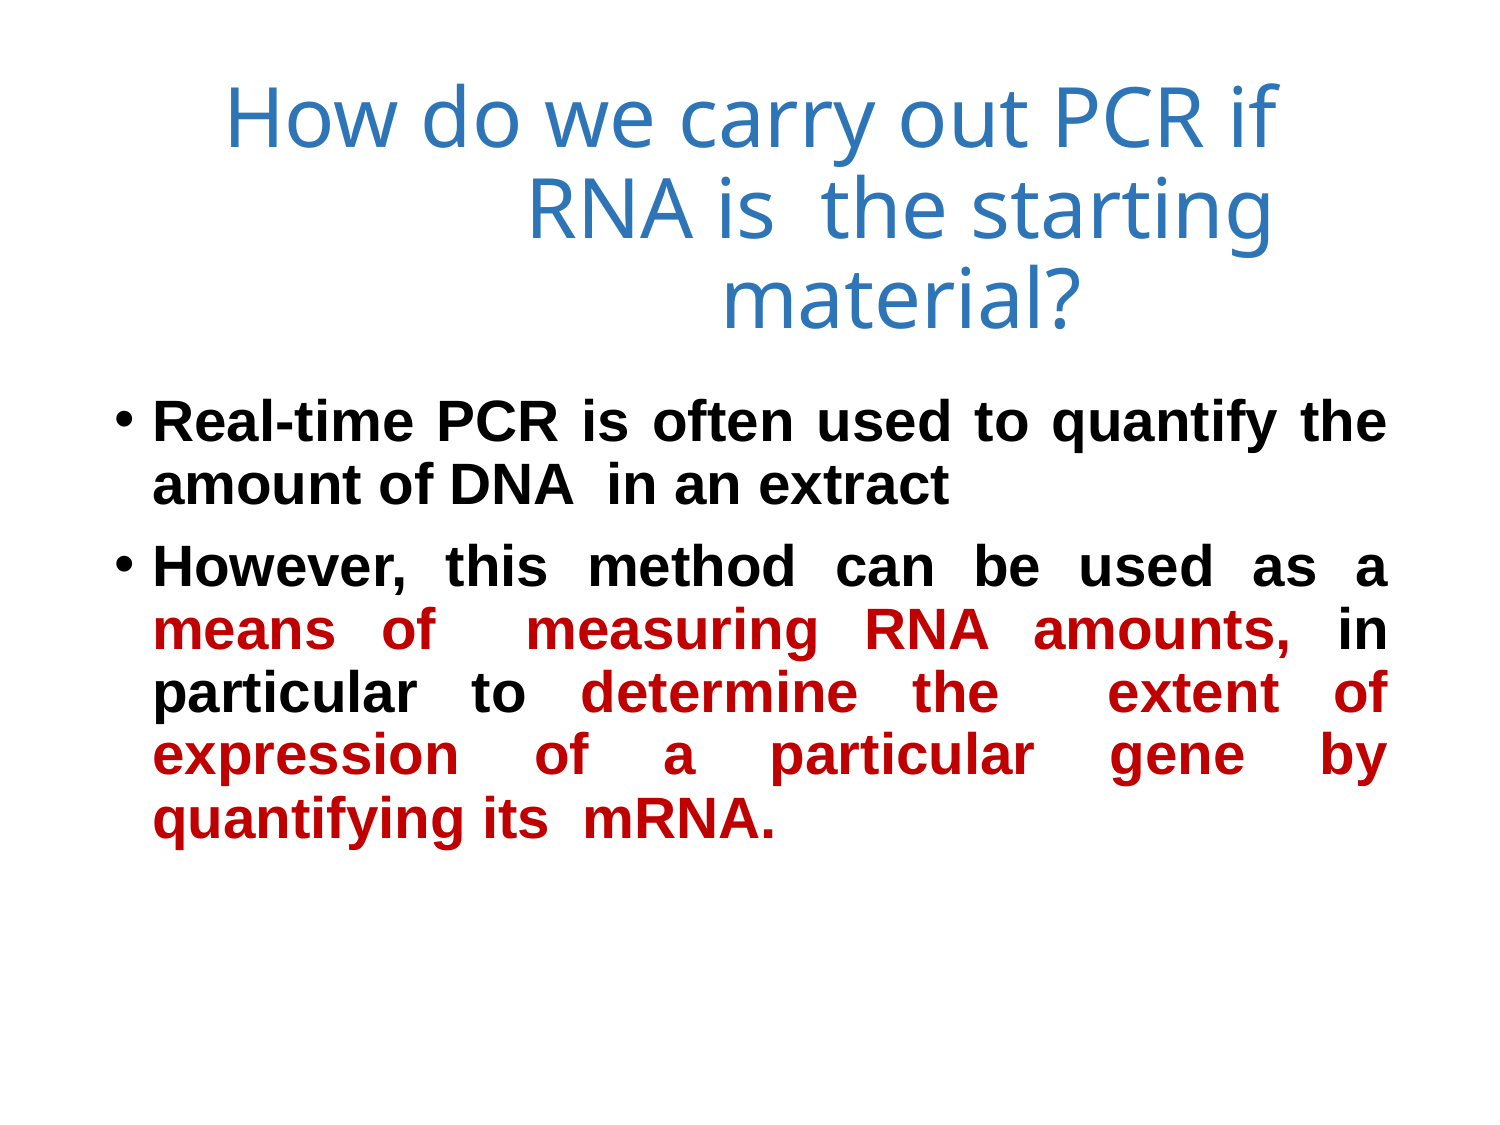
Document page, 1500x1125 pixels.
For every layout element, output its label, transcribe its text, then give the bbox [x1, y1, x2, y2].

text_box Real-time PCR is often used to quantify the amount of DNA in an extract However, this method can be used as a means of measuring RNA amounts, in particular to determine the extent of expression of a particular gene by quantifying its mRNA. [112, 380, 1389, 851]
title How do we carry out PCR if RNA is the starting material? [151, 61, 1349, 347]
